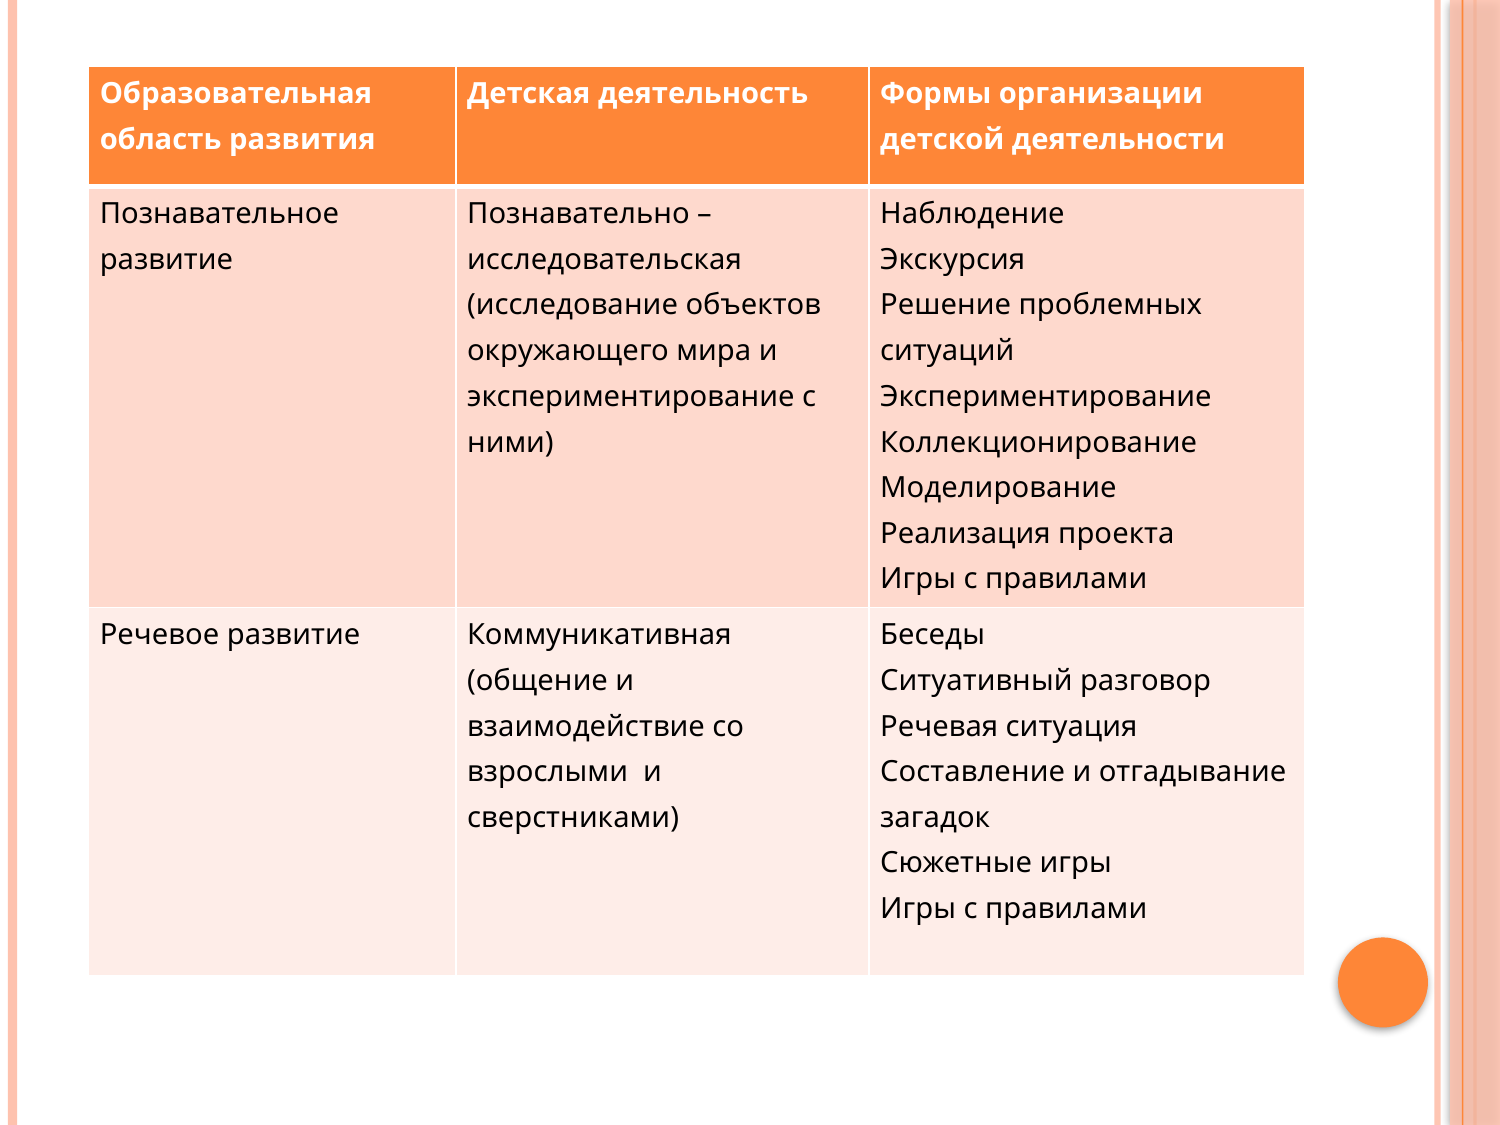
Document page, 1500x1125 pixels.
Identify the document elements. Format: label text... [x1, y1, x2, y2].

table_header Детская деятельность [457, 67, 868, 184]
table_cell Беседы Ситуативный разговор Речевая ситуация Составление и отгадывание загадок Сюжетные игры Игры с правилами [870, 608, 1304, 975]
table_cell Коммуникативная (общение и взаимодействие со взрослыми и сверстниками) [457, 608, 868, 975]
table_header Формы организации детской деятельности [870, 67, 1304, 184]
table_cell Познавательно – исследовательская (исследование объектов окружающего мира и экспериментирование с ними) [457, 189, 868, 607]
table_cell Речевое развитие [89, 608, 455, 975]
table_cell Познавательное развитие [89, 189, 455, 607]
table_cell Наблюдение Экскурсия Решение проблемных ситуаций Экспериментирование Коллекционирование Моделирование Реализация проекта Игры с правилами [870, 189, 1304, 607]
table_header Образовательная область развития [89, 67, 455, 184]
